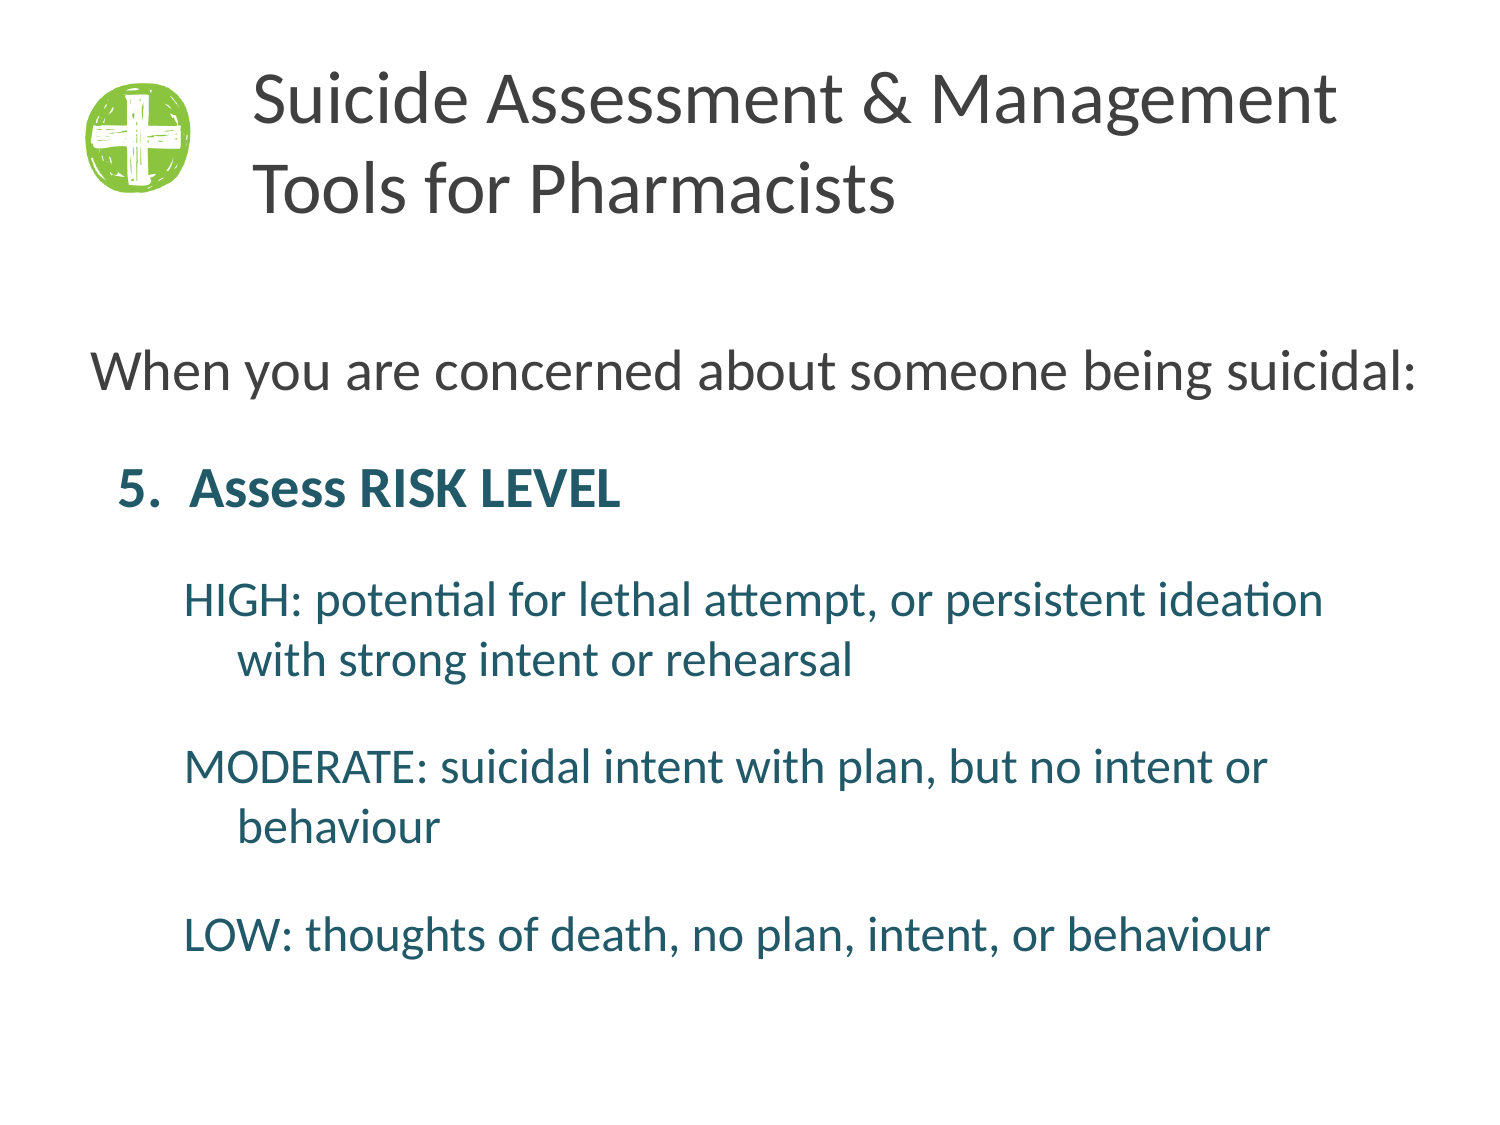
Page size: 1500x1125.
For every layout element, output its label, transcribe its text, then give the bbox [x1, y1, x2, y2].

picture [74, 74, 201, 201]
title Suicide Assessment & Management Tools for Pharmacists [237, 45, 1425, 233]
list When you are concerned about someone being suicidal: [75, 324, 1500, 438]
text_box 5. Assess RISK LEVEL HIGH: potential for lethal attempt, or persistent ideation with strong intent or rehearsal MODERATE: suicidal intent with plan, but no intent or behaviour LOW: thoughts of death, no plan, intent, or behaviour [37, 441, 1438, 969]
